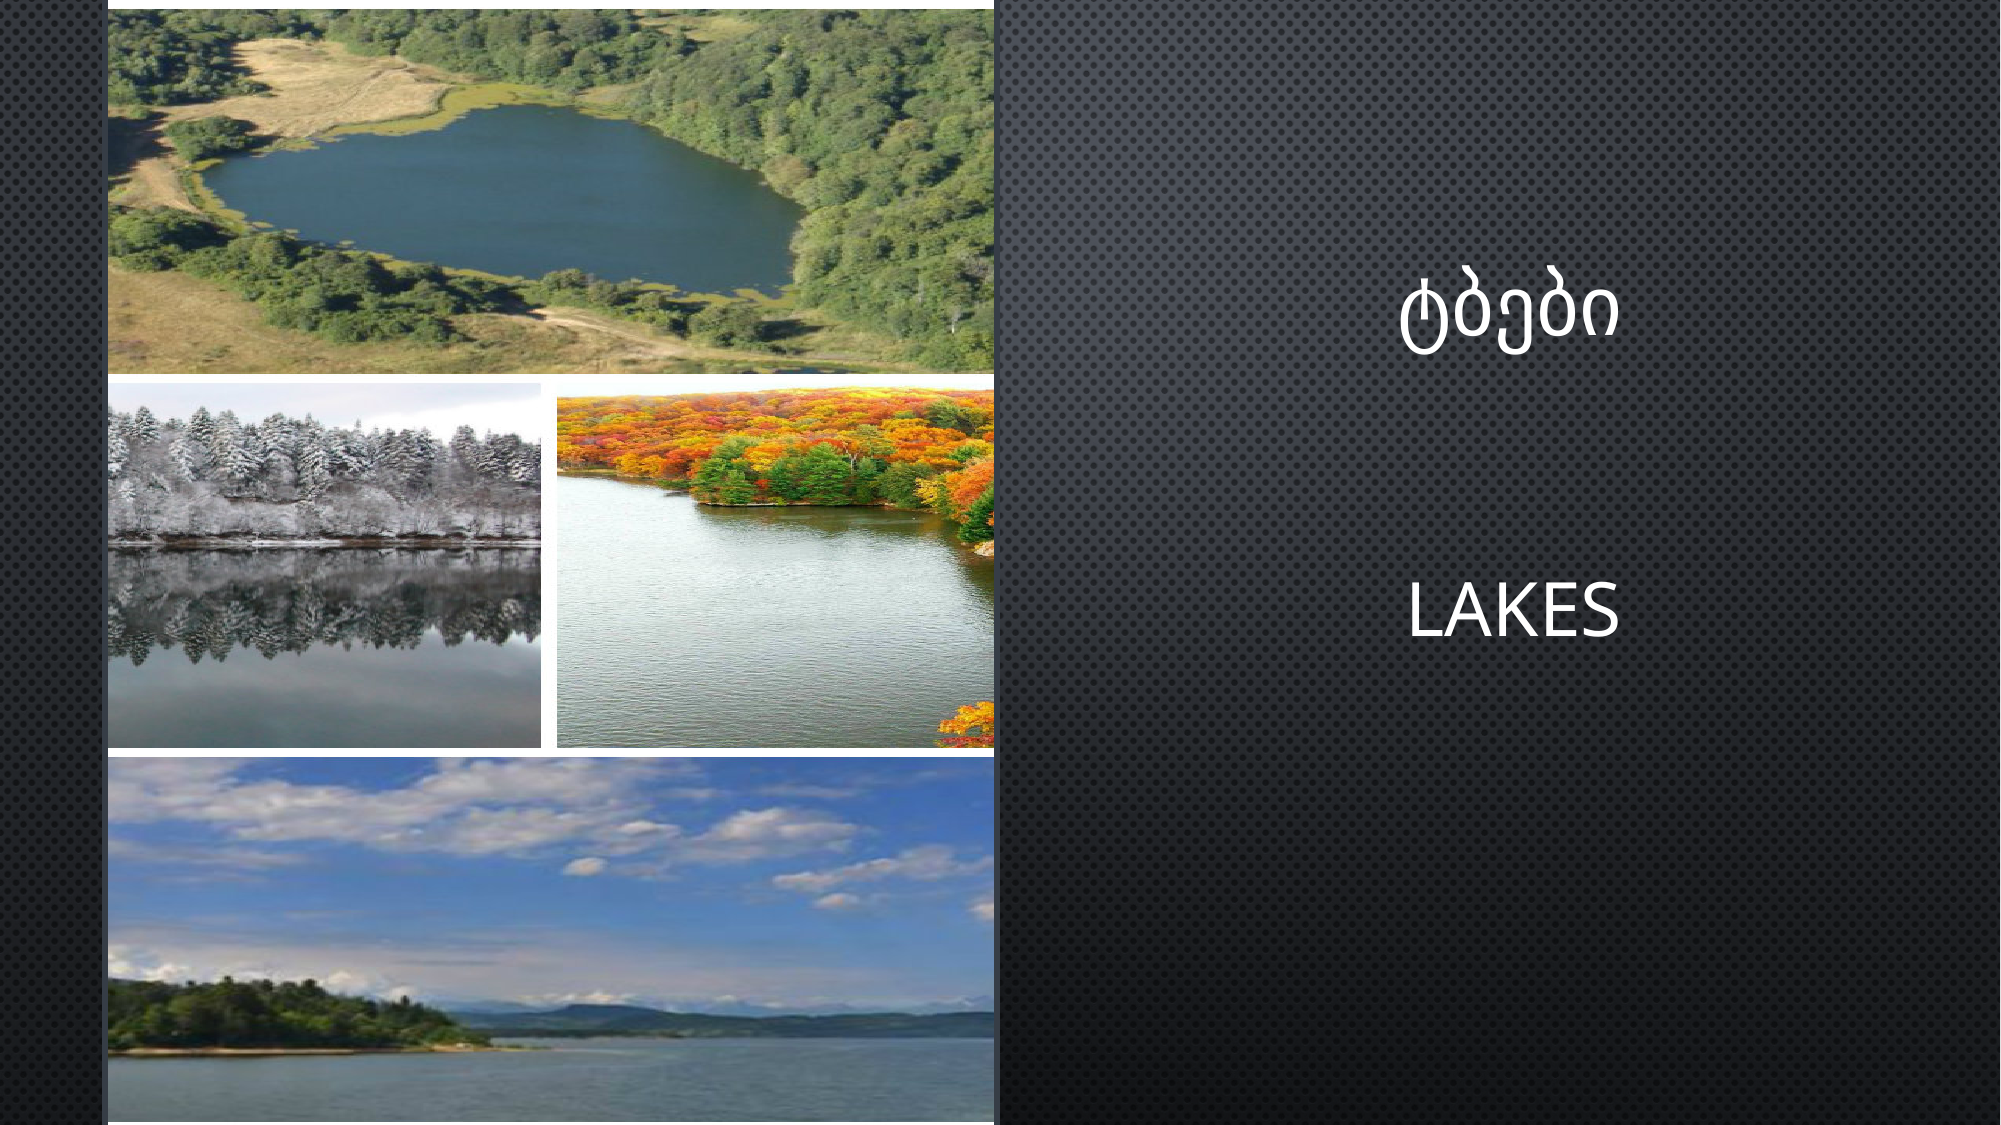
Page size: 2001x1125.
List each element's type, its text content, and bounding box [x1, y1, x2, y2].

picture [107, 0, 995, 1125]
title ტბები [1382, 134, 1871, 360]
list Lakes [1390, 411, 1873, 711]
